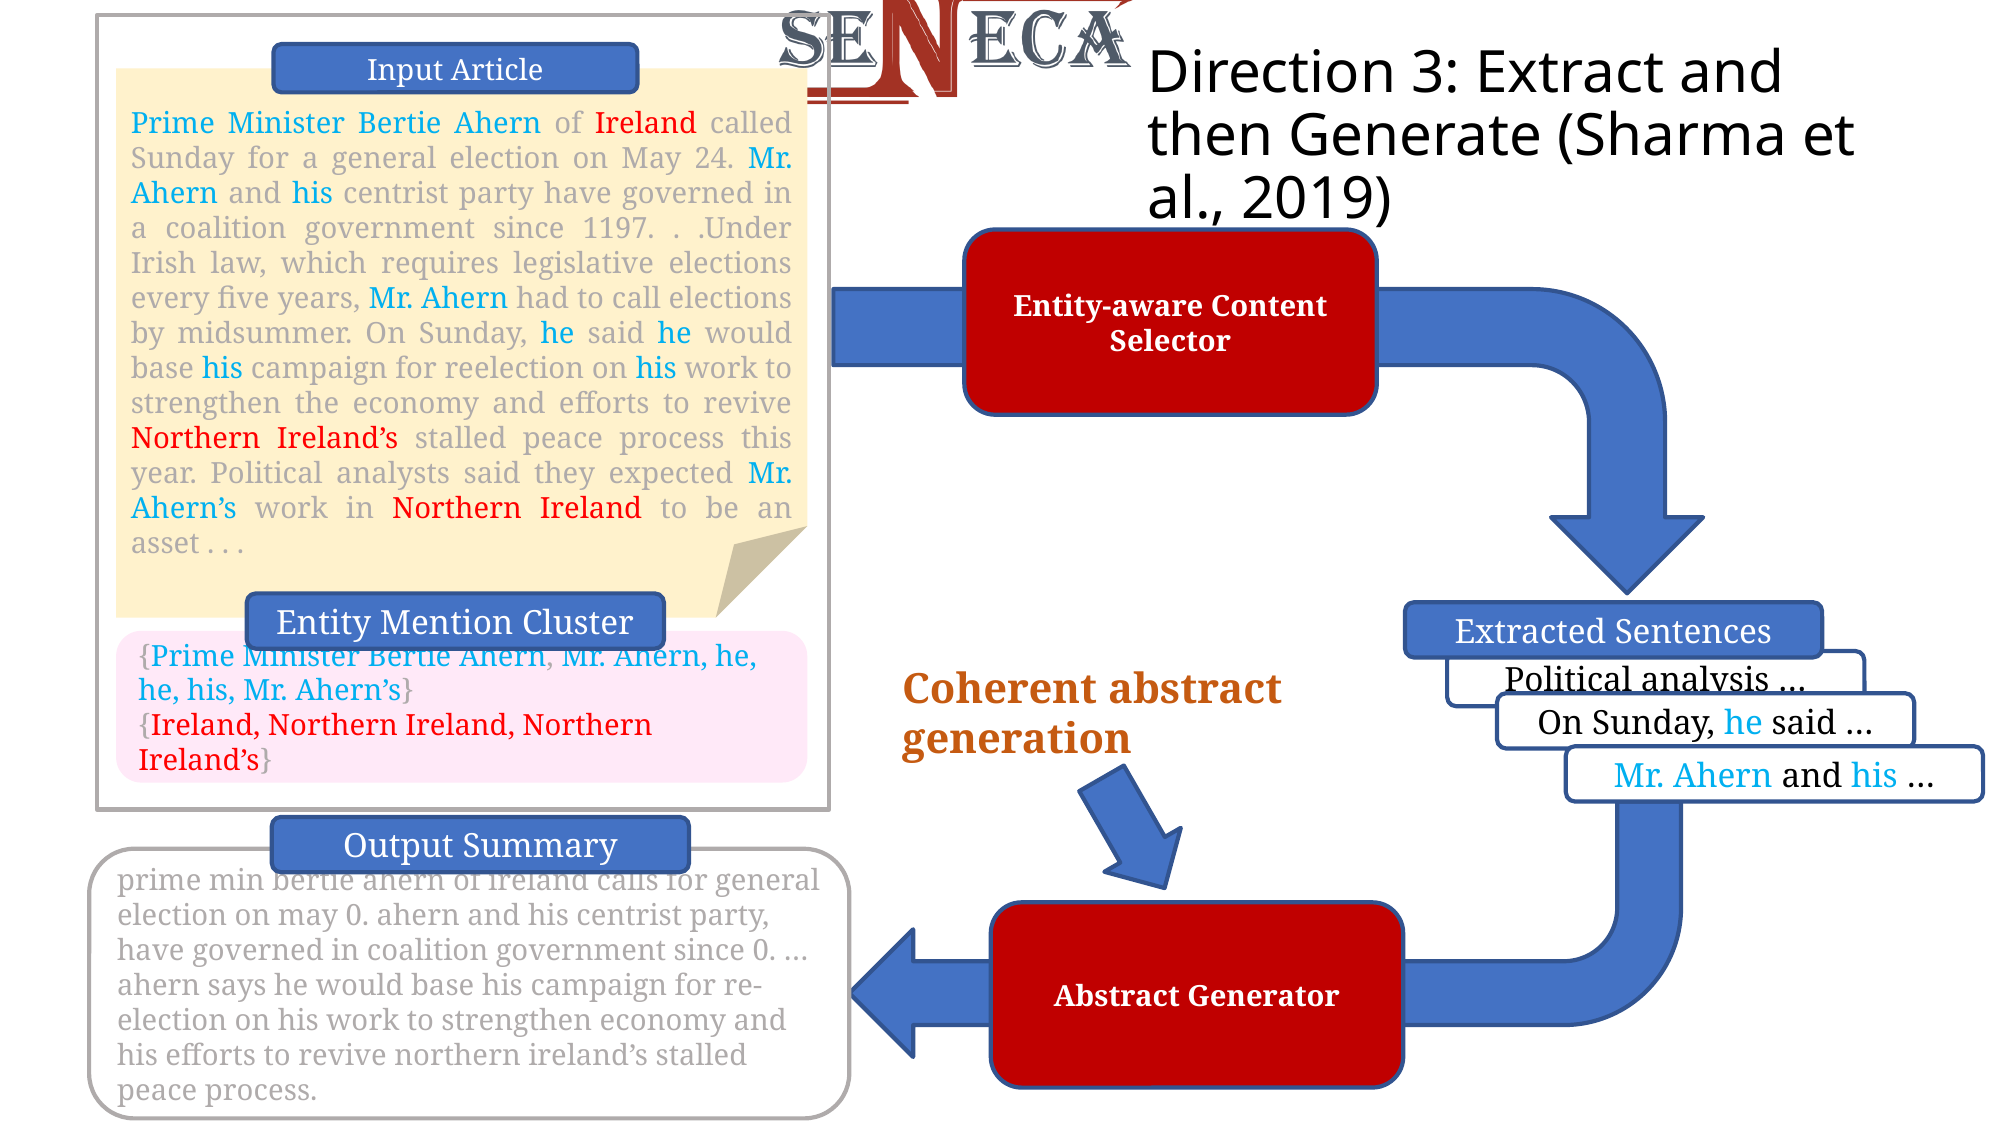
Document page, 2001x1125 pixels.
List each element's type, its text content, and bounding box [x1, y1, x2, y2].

text_box [852, 927, 988, 1059]
text_box [1406, 804, 1684, 1028]
text_box [1077, 770, 1183, 891]
text_box Abstract Generator [988, 900, 1406, 1090]
picture [719, 0, 1180, 234]
text_box [831, 286, 962, 368]
text_box Coherent abstract generation [887, 654, 1347, 770]
text_box On Sunday, he said … [1494, 691, 1917, 751]
text_box [1379, 286, 1706, 596]
text_box Mr. Ahern and his … [1563, 744, 1986, 804]
text_box Extracted Sentences [1402, 600, 1825, 660]
text_box Direction 3: Extract and then Generate (Sharma et al., 2019) [1185, 35, 1915, 157]
text_box Political analysis … [1445, 648, 1867, 709]
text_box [115, 43, 808, 592]
text_box prime min bertie ahern of ireland calls for general election on may 0. ahern and his centrist party, have governed in coalition government since 0. … ahern says he would base his campaign for re-election on his work to strengthen economy and his efforts to revive northern ireland’s stalled peace process. [87, 846, 852, 1121]
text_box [115, 593, 808, 783]
text_box [95, 13, 831, 812]
text_box Output Summary [269, 814, 692, 875]
text_box Entity-aware Content Selector [962, 227, 1379, 417]
